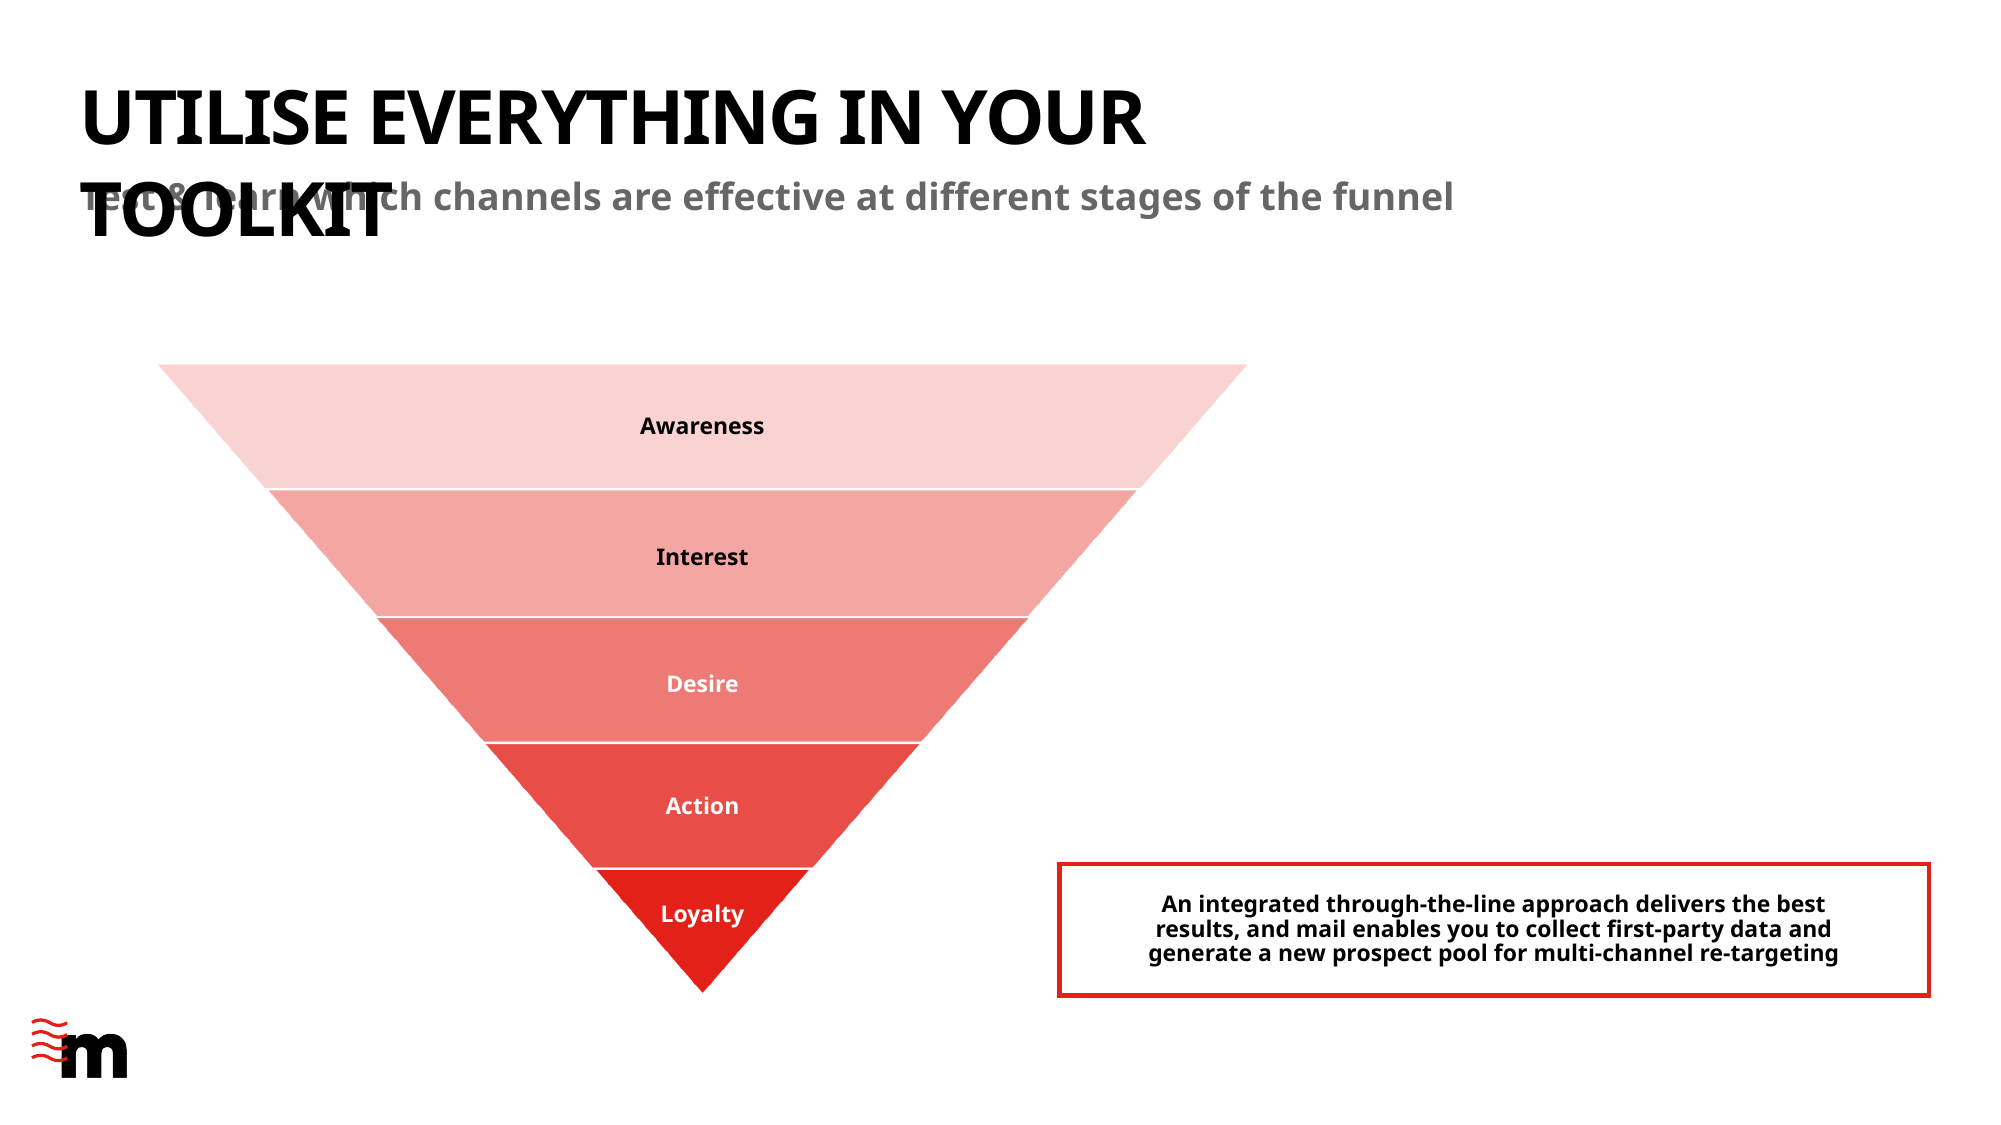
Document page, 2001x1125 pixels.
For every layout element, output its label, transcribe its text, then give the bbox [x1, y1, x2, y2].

picture [153, 362, 1252, 996]
picture [31, 1018, 127, 1078]
text_box An integrated through-the-line approach delivers the best results, and mail enables you to collect first-party data and generate a new prospect pool for multi-channel re-targeting [1252, 885, 1872, 974]
text_box [1058, 863, 1930, 997]
list Test & learn which channels are effective at different stages of the funnel [79, 177, 1588, 256]
title Utilise everything in your toolkit [79, 67, 1472, 146]
